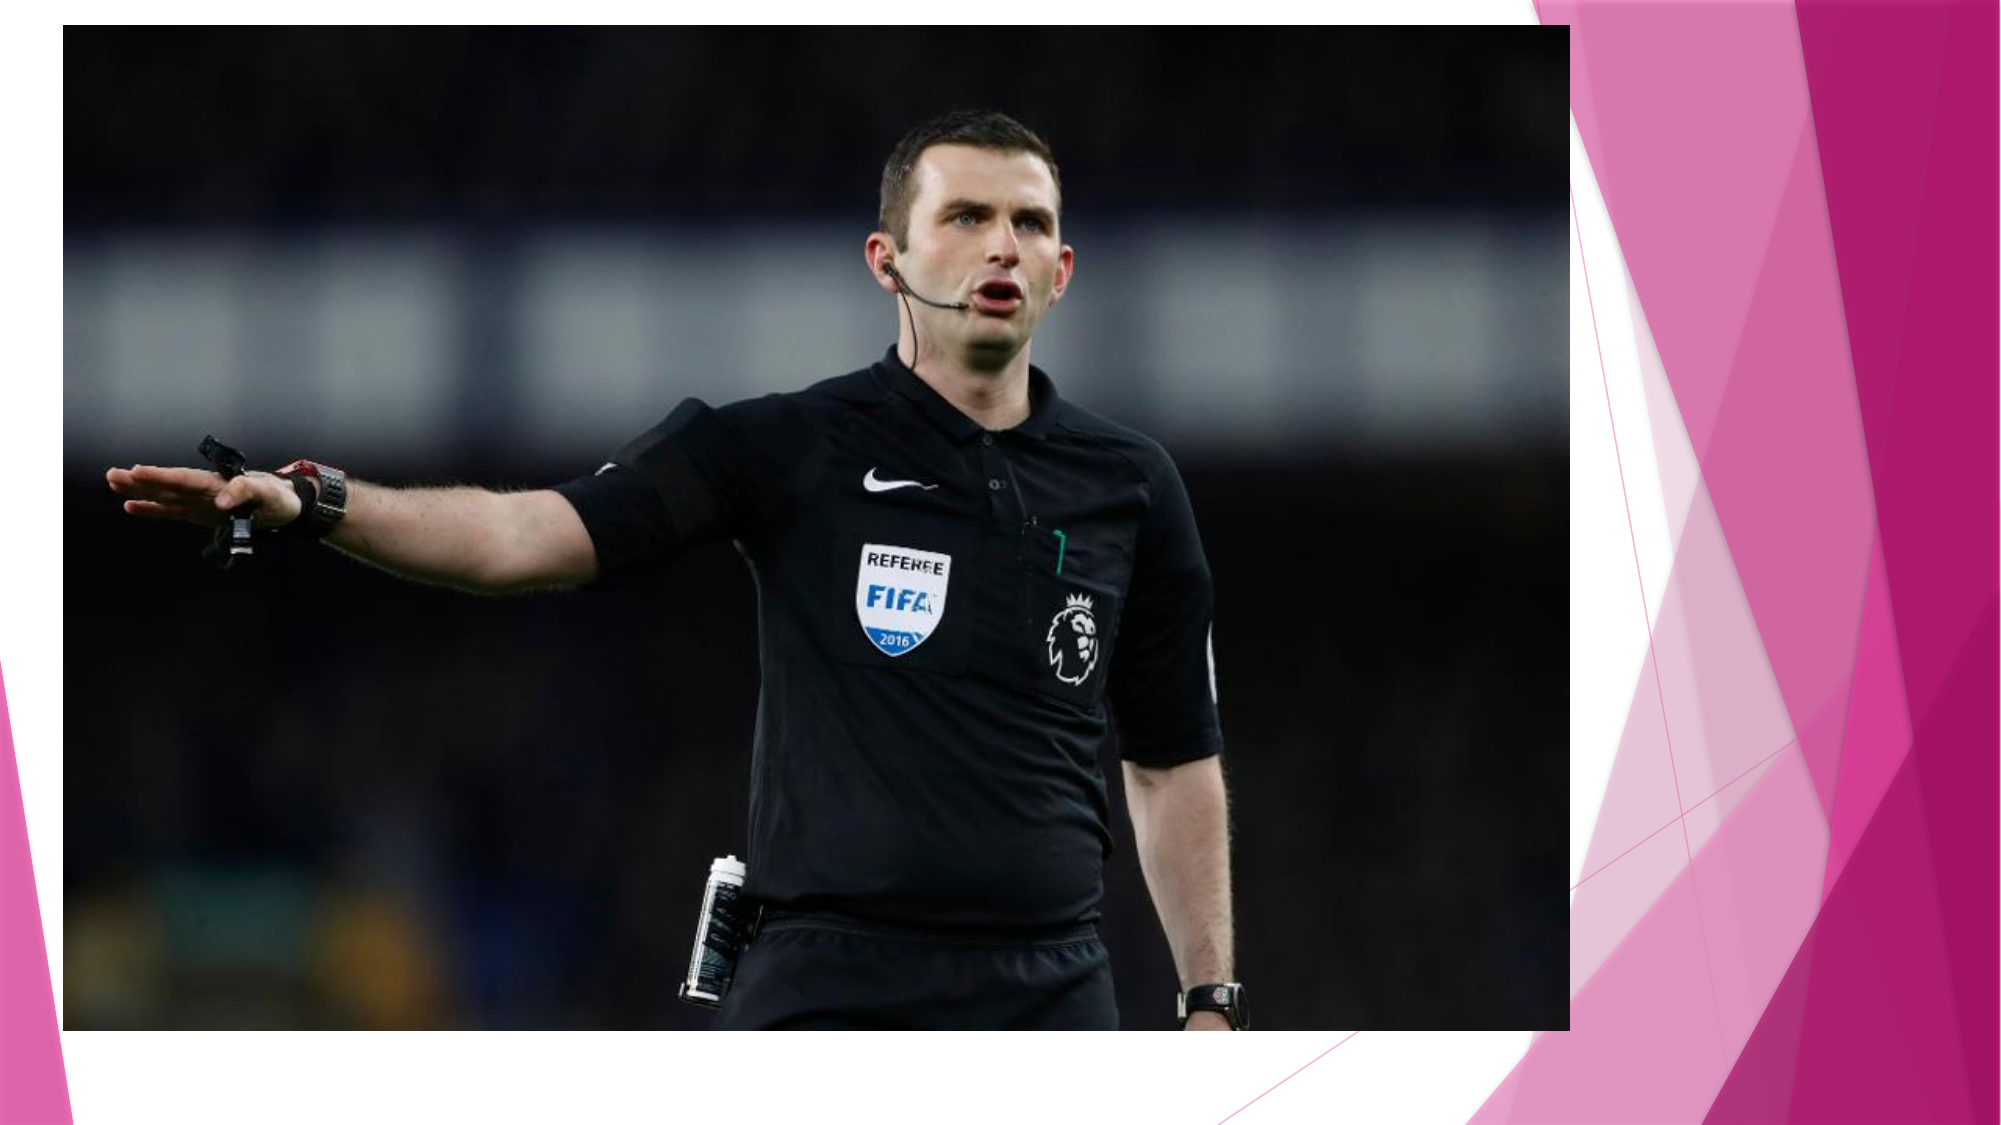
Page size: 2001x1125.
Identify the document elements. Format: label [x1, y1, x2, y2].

picture [62, 25, 1570, 1032]
